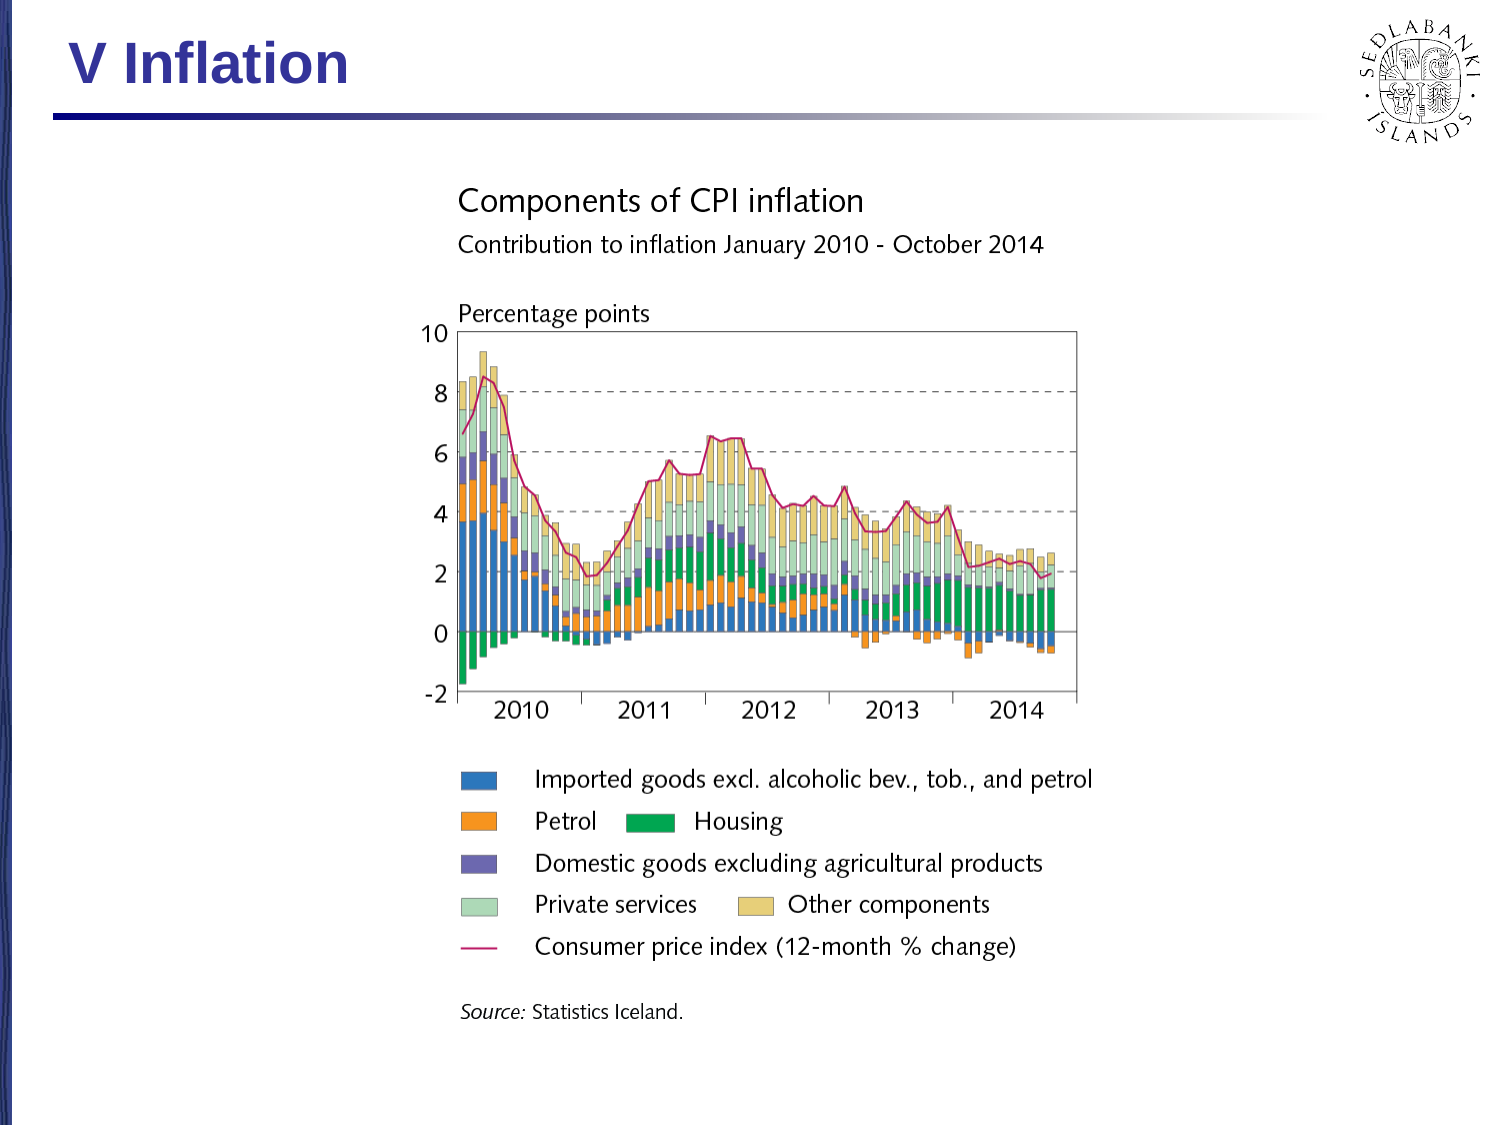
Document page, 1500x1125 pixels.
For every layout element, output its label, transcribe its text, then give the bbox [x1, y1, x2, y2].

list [419, 183, 1093, 1024]
title V Inflation [52, 10, 1330, 111]
picture [1357, 18, 1482, 149]
picture [0, 0, 12, 1125]
